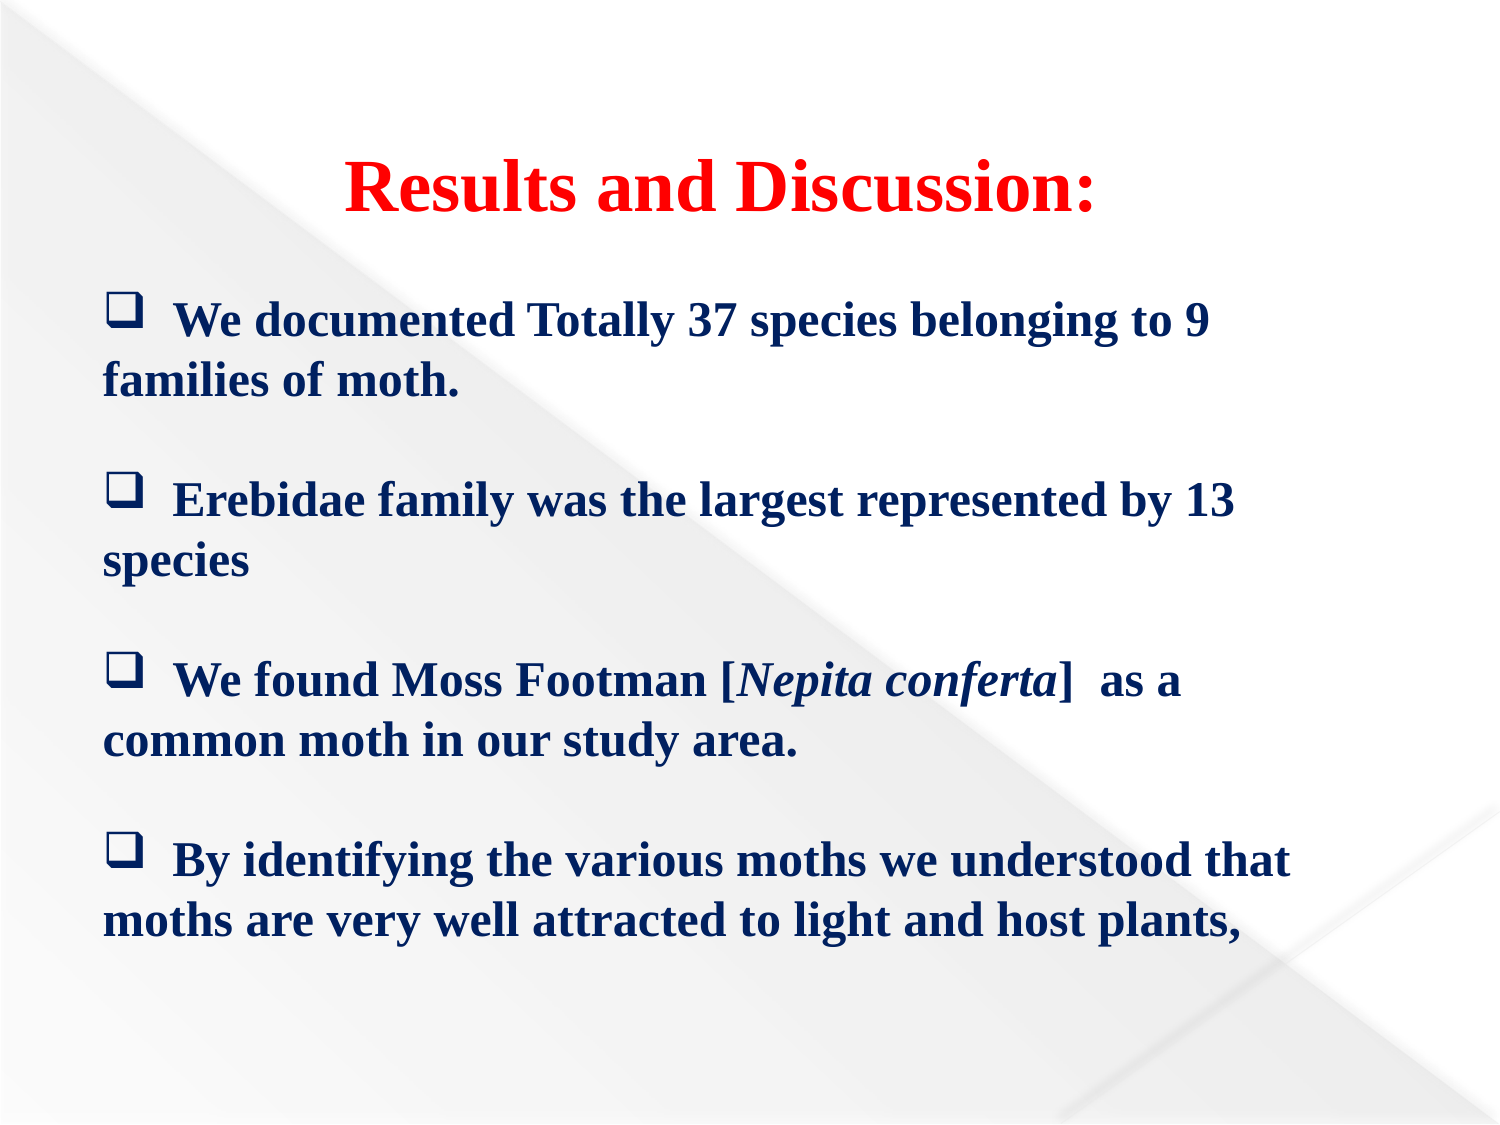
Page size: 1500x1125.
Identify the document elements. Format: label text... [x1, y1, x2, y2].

text_box Results and Discussion: We documented Totally 37 species belonging to 9 families of moth. Erebidae family was the largest represented by 13 species We found Moss Footman [Nepita conferta] as a common moth in our study area. By identifying the various moths we understood that moths are very well attracted to light and host plants, [87, 129, 1375, 1005]
